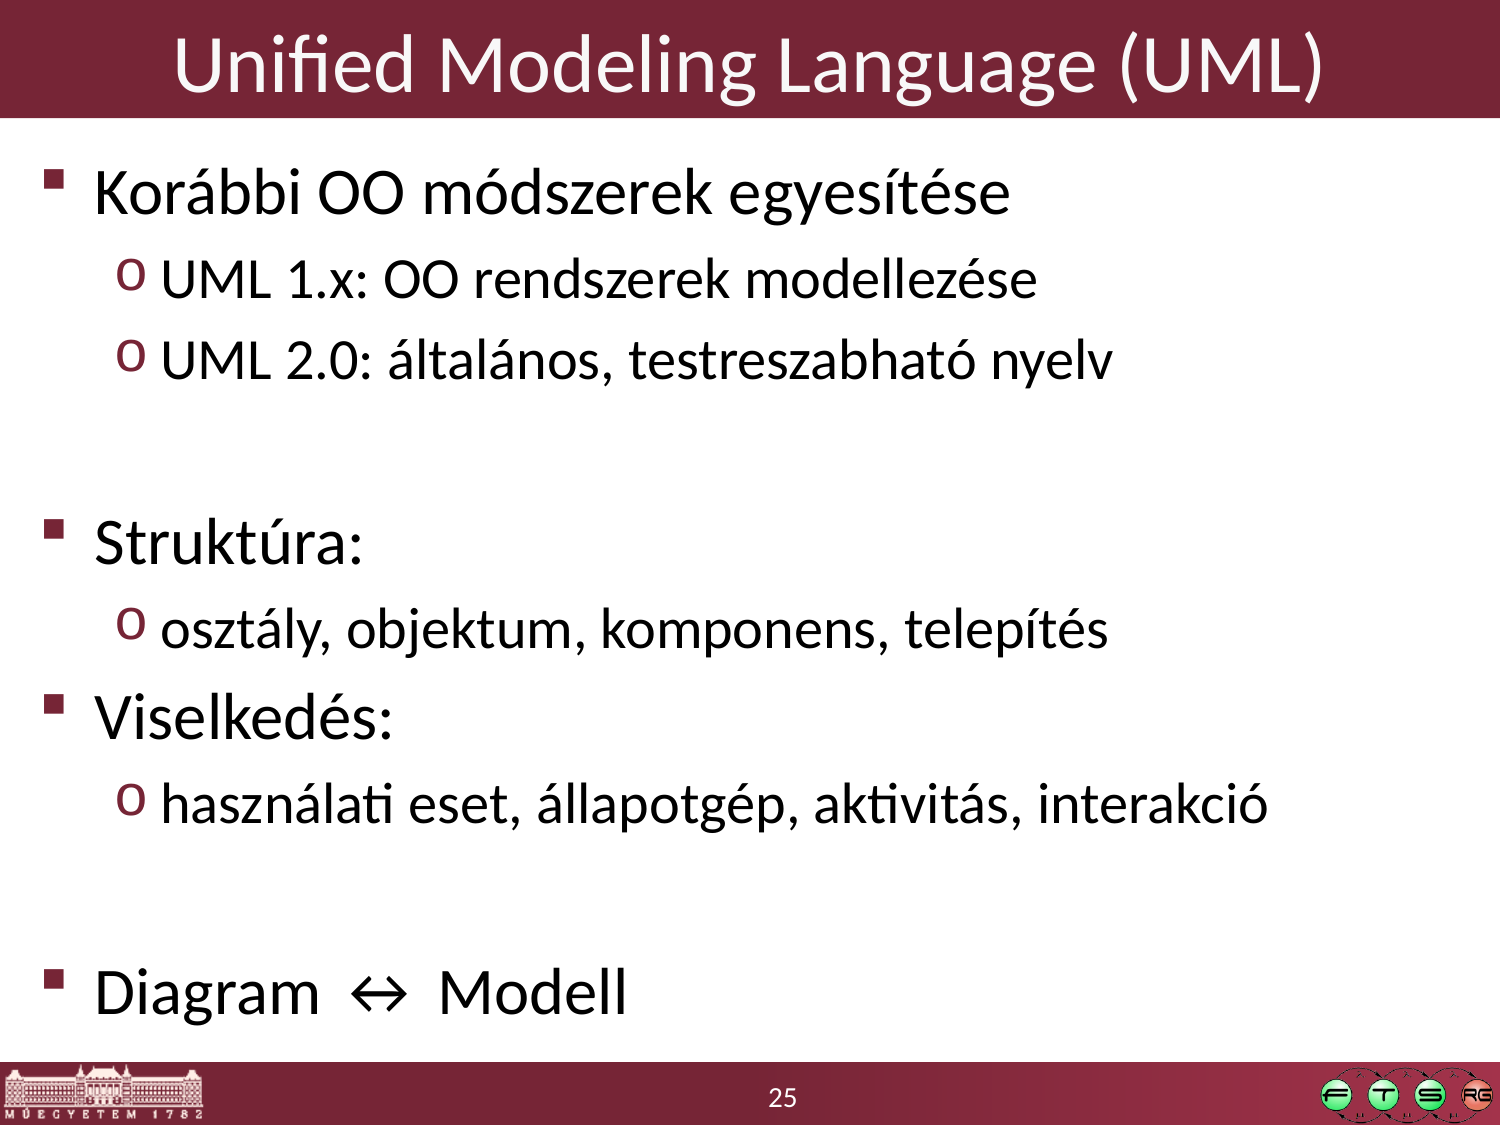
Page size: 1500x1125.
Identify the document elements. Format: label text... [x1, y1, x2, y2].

picture [1318, 1065, 1494, 1125]
title Unified Modeling Language (UML) [0, 0, 1500, 119]
list Korábbi OO módszerek egyesítése UML 1.x: OO rendszerek modellezése UML 2.0: általános, testreszabható nyelv Struktúra: osztály, objektum, komponens, telepítés Viselkedés: használati eset, állapotgép, aktivitás, interakció Diagram ↔ Modell [23, 140, 1477, 1048]
picture [0, 1063, 209, 1123]
